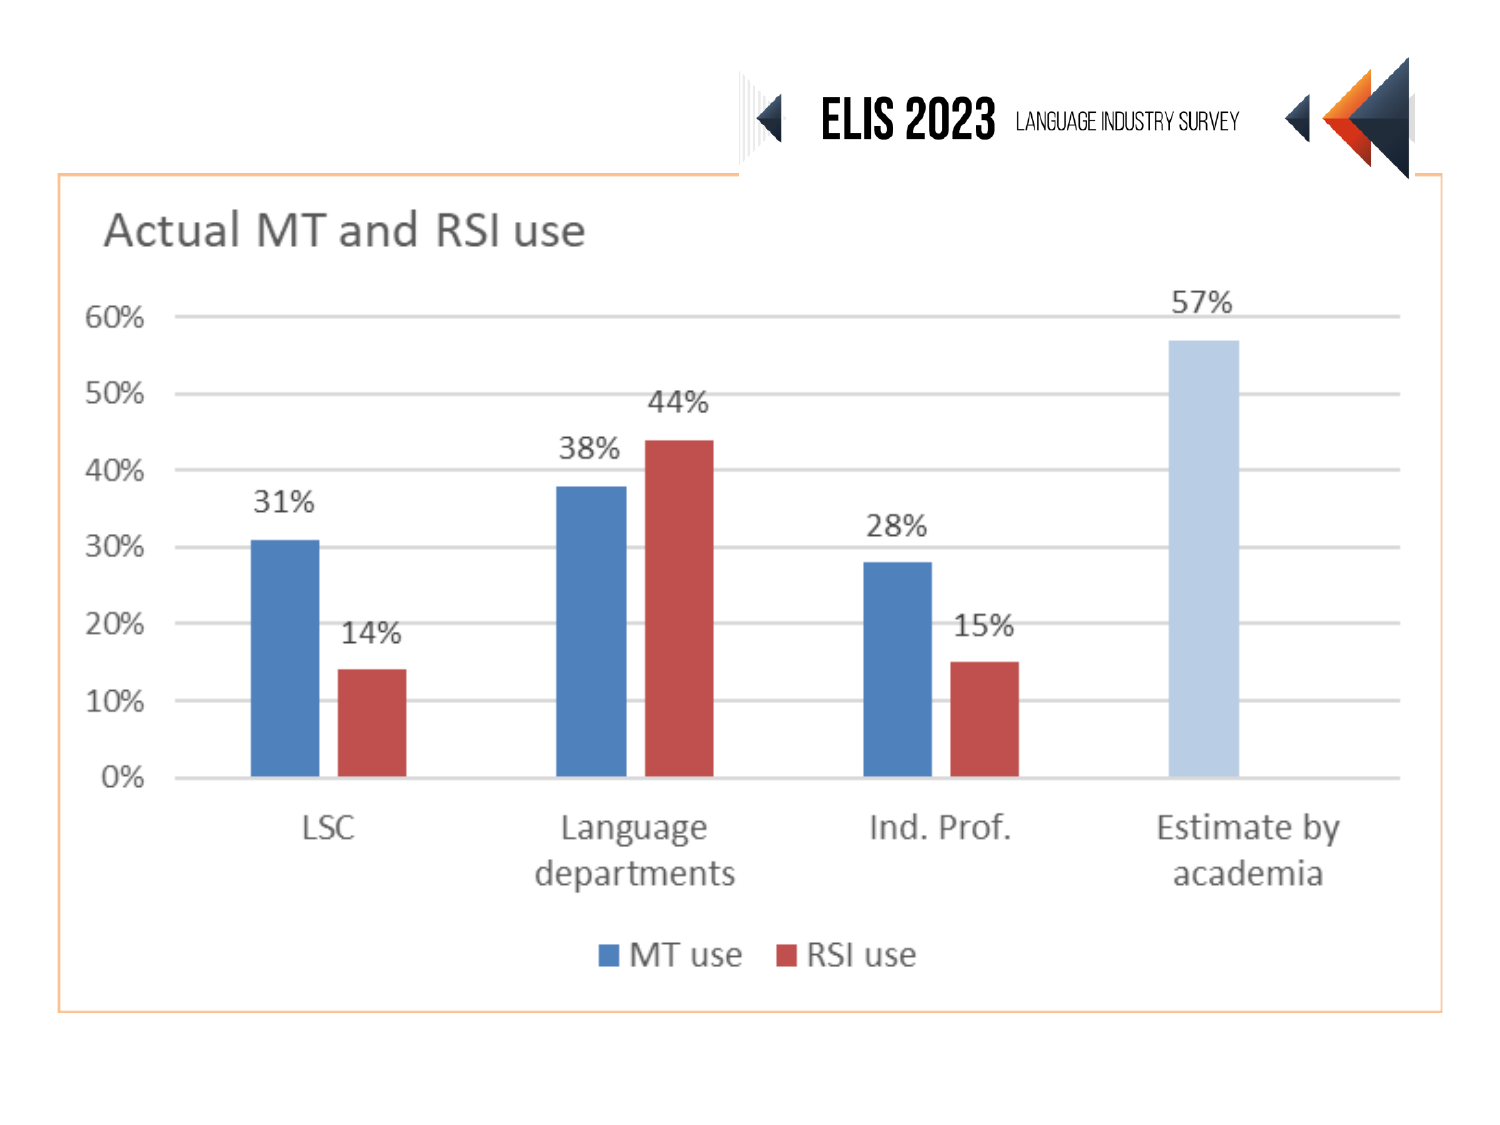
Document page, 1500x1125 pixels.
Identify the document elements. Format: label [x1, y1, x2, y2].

picture [57, 46, 1443, 1013]
